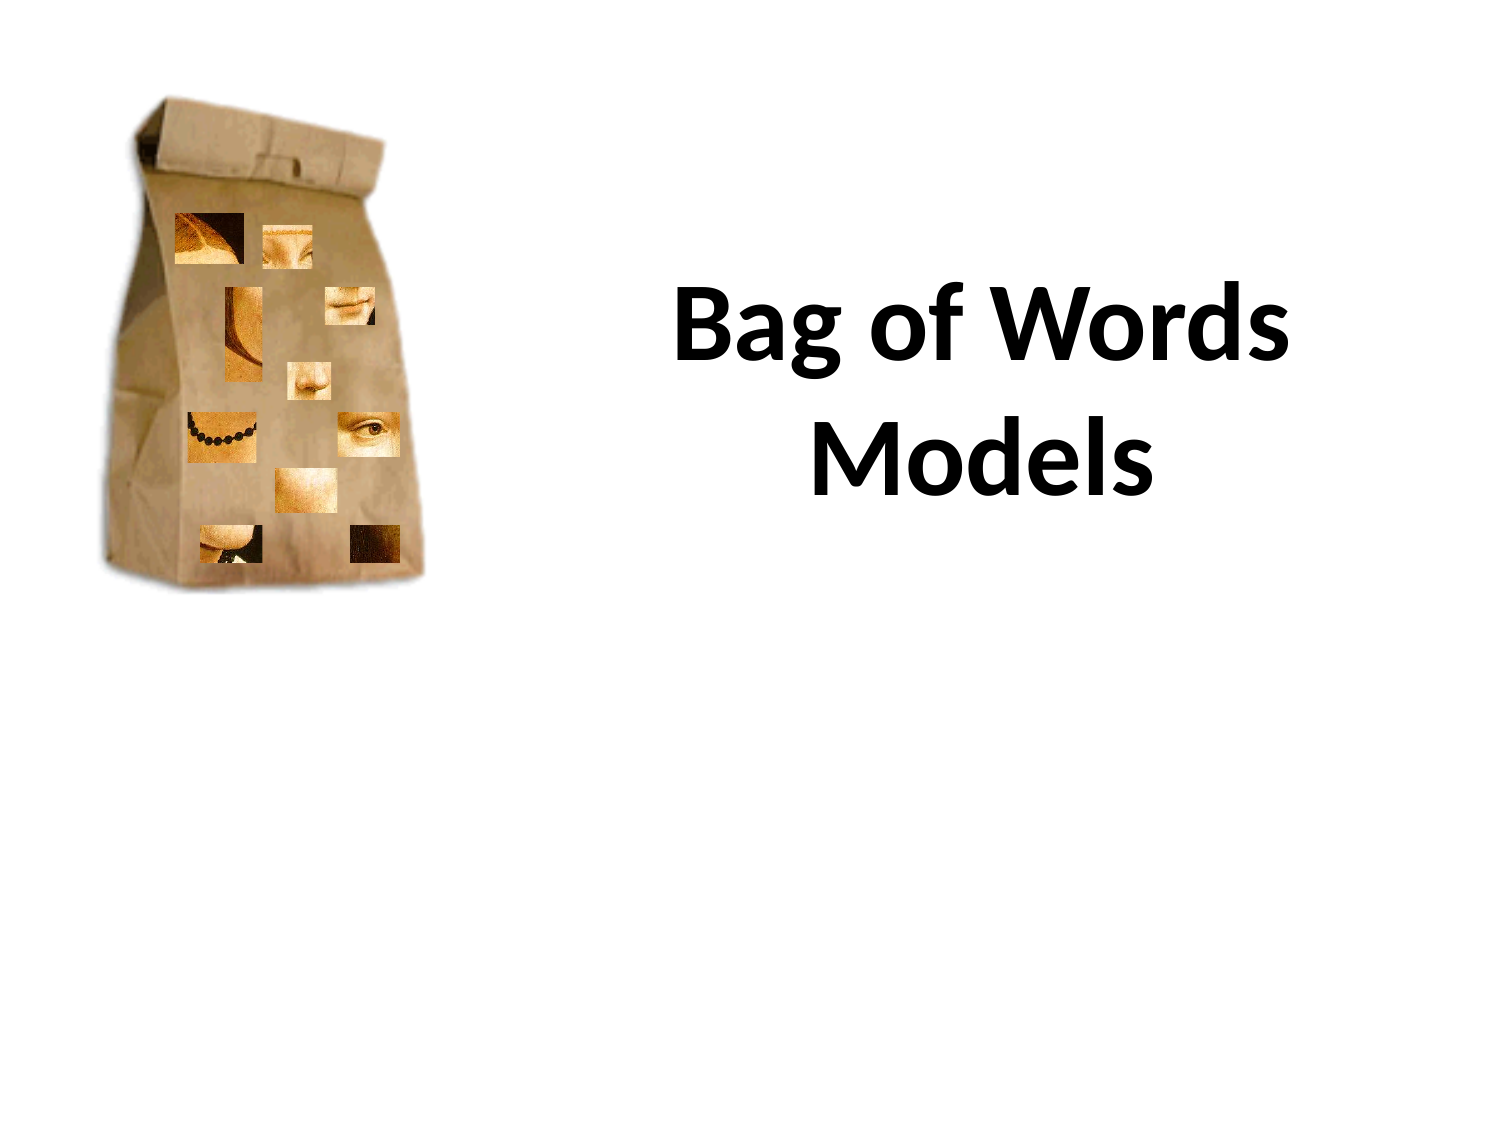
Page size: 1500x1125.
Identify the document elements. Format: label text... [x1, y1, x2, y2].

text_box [74, 87, 453, 613]
text_box Bag of Words Models [524, 262, 1438, 504]
